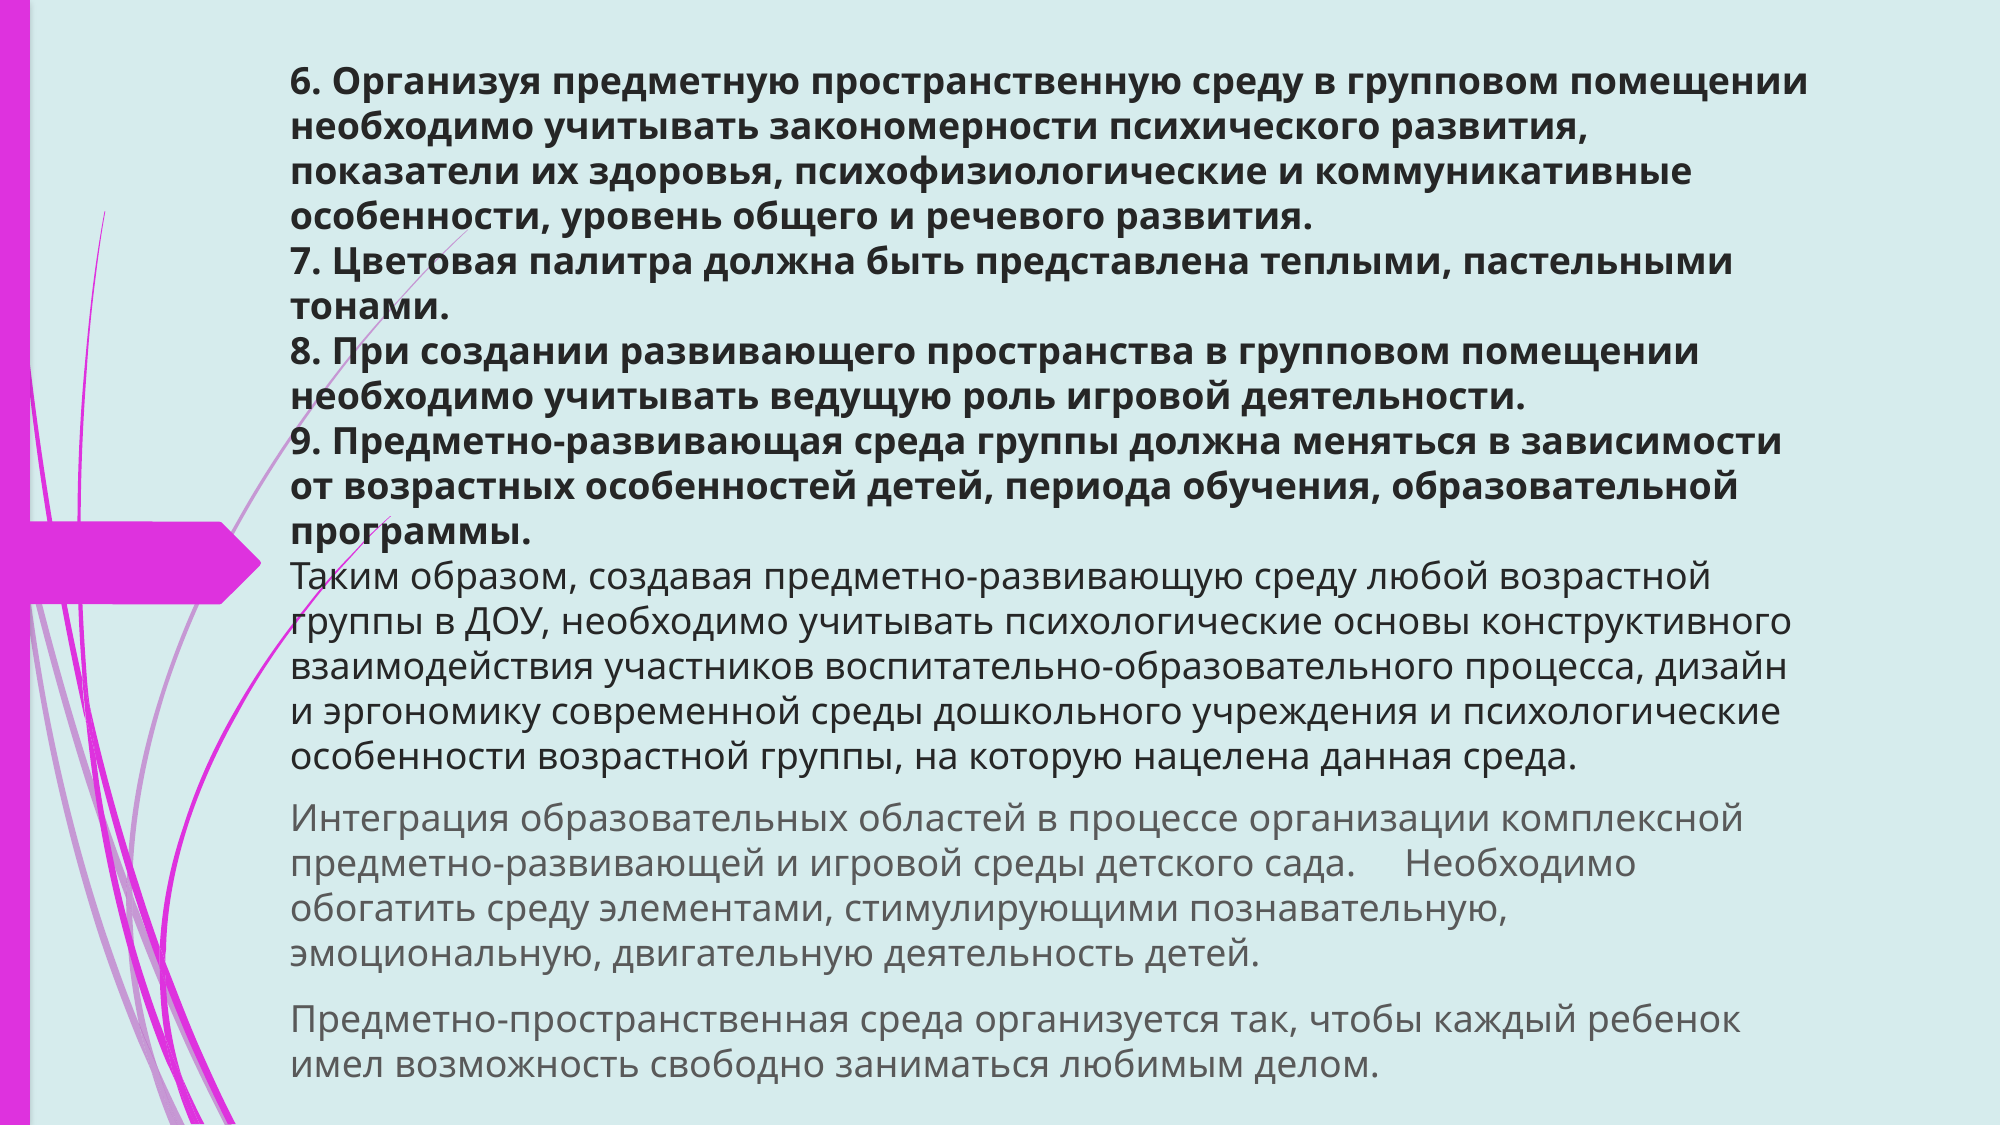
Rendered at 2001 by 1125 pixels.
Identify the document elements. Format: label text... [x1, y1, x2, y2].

list Интеграция образовательных областей в процессе организации комплексной предметно-развивающей и игровой среды детского сада. Необходимо обогатить среду элементами, стимулирующими познавательную, эмоциональную, двигательную деятельность детей. Предметно-пространственная среда организуется так, чтобы каждый ребенок имел возможность свободно заниматься любимым делом. [274, 810, 1836, 1125]
title 6. Организуя предметную пространственную среду в групповом помещении необходимо учитывать закономерности психического развития, показатели их здоровья, психофизиологические и коммуникативные особенности, уровень общего и речевого развития. 7. Цветовая палитра должна быть представлена теплыми, пастельными тонами. 8. При создании развивающего пространства в групповом помещении необходимо учитывать ведущую роль игровой деятельности. 9. Предметно-развивающая среда группы должна меняться в зависимости от возрастных особенностей детей, периода обучения, образовательной программы. Таким образом, создавая предметно-развивающую среду любой возрастной группы в ДОУ, необходимо учитывать психологические основы конструктивного взаимодействия участников воспитательно-образовательного процесса, дизайн и эргономику современной среды дошкольного учреждения и психологические особенности возрастной группы, на которую нацелена данная среда. [274, 27, 1836, 810]
